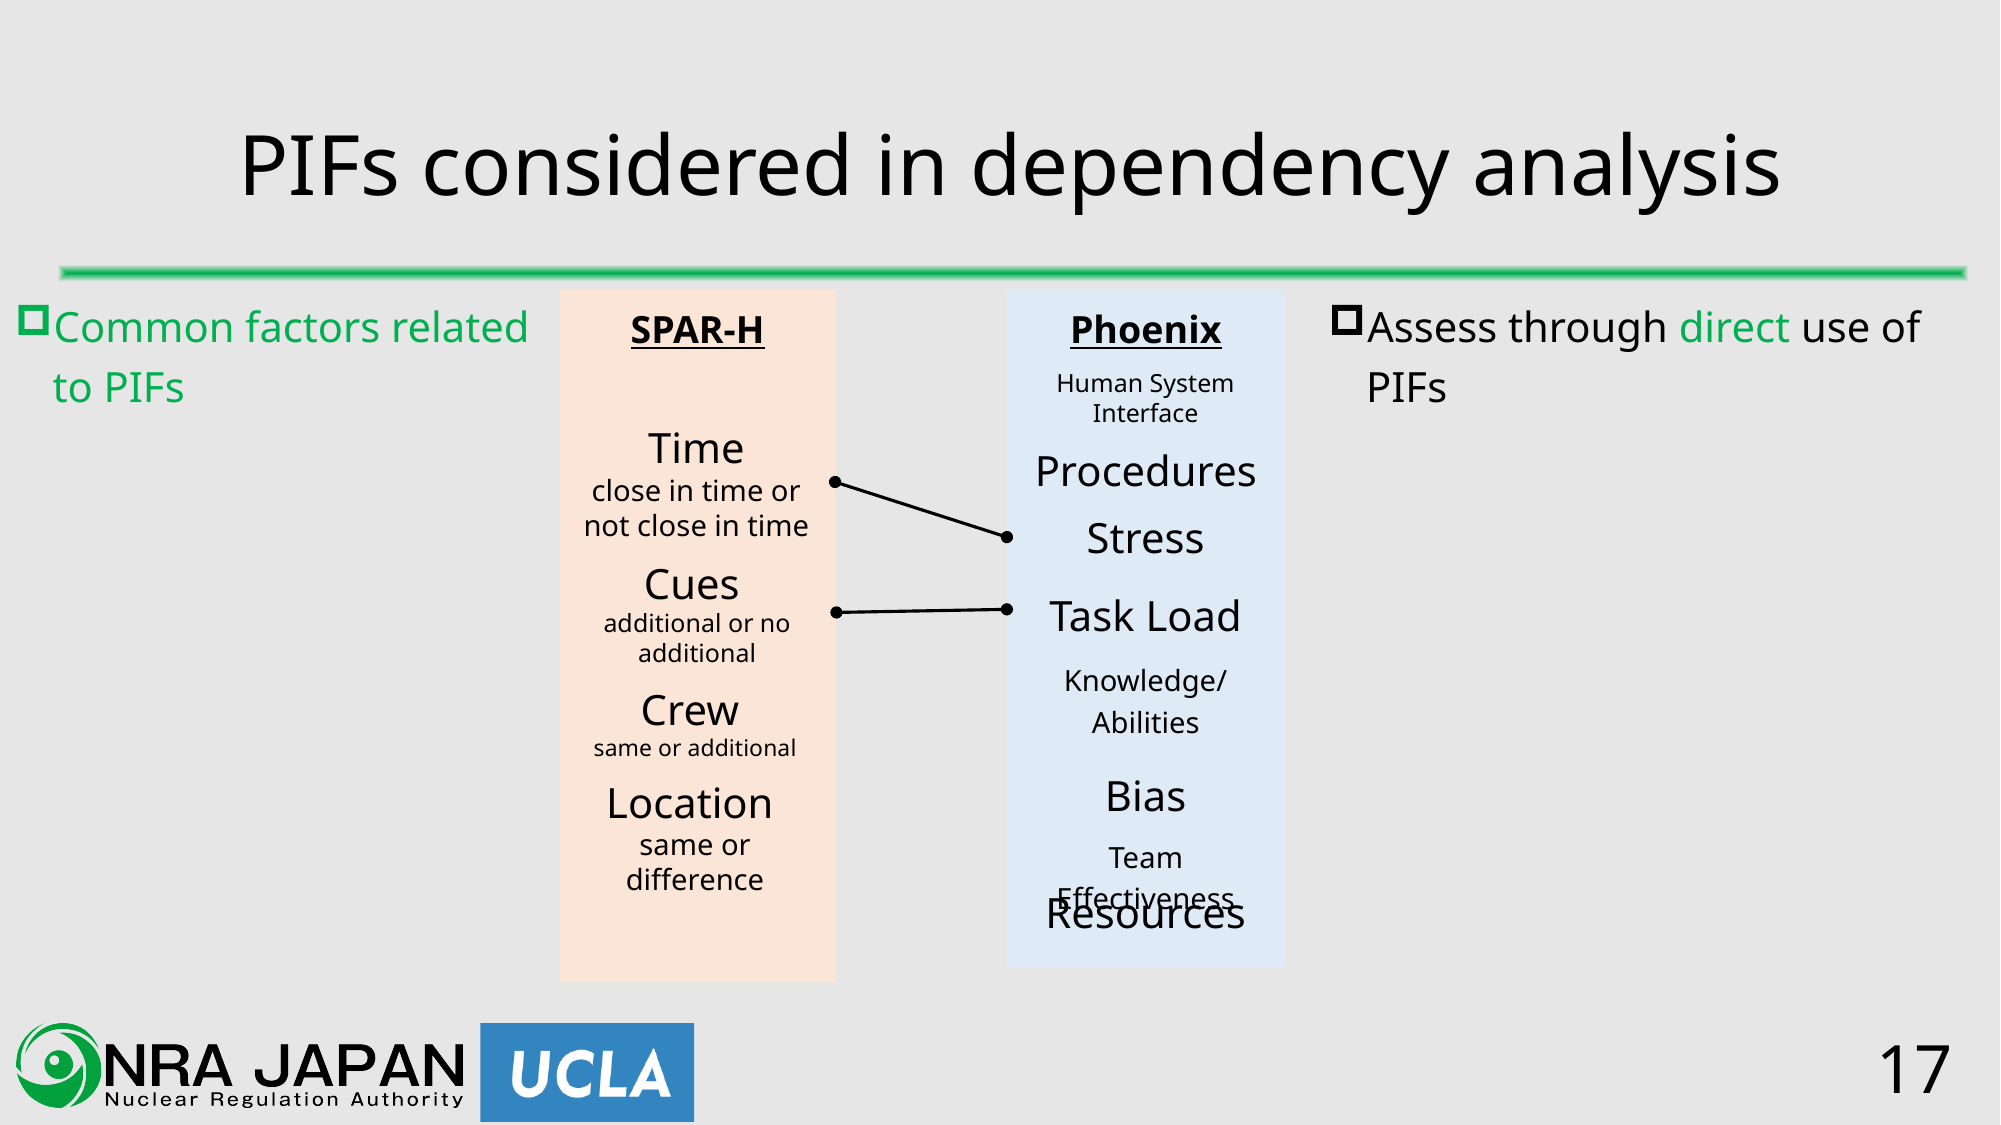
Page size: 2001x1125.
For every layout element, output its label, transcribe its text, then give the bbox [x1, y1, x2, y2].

title PIFs considered in dependency analysis [58, 59, 1964, 278]
text_box Common factors related to PIFs [0, 283, 558, 981]
slide_number 16 [1517, 1042, 1968, 1103]
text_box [556, 289, 1285, 981]
picture [0, 1006, 479, 1124]
list Assess through direct use of PIFs [1313, 283, 1964, 981]
